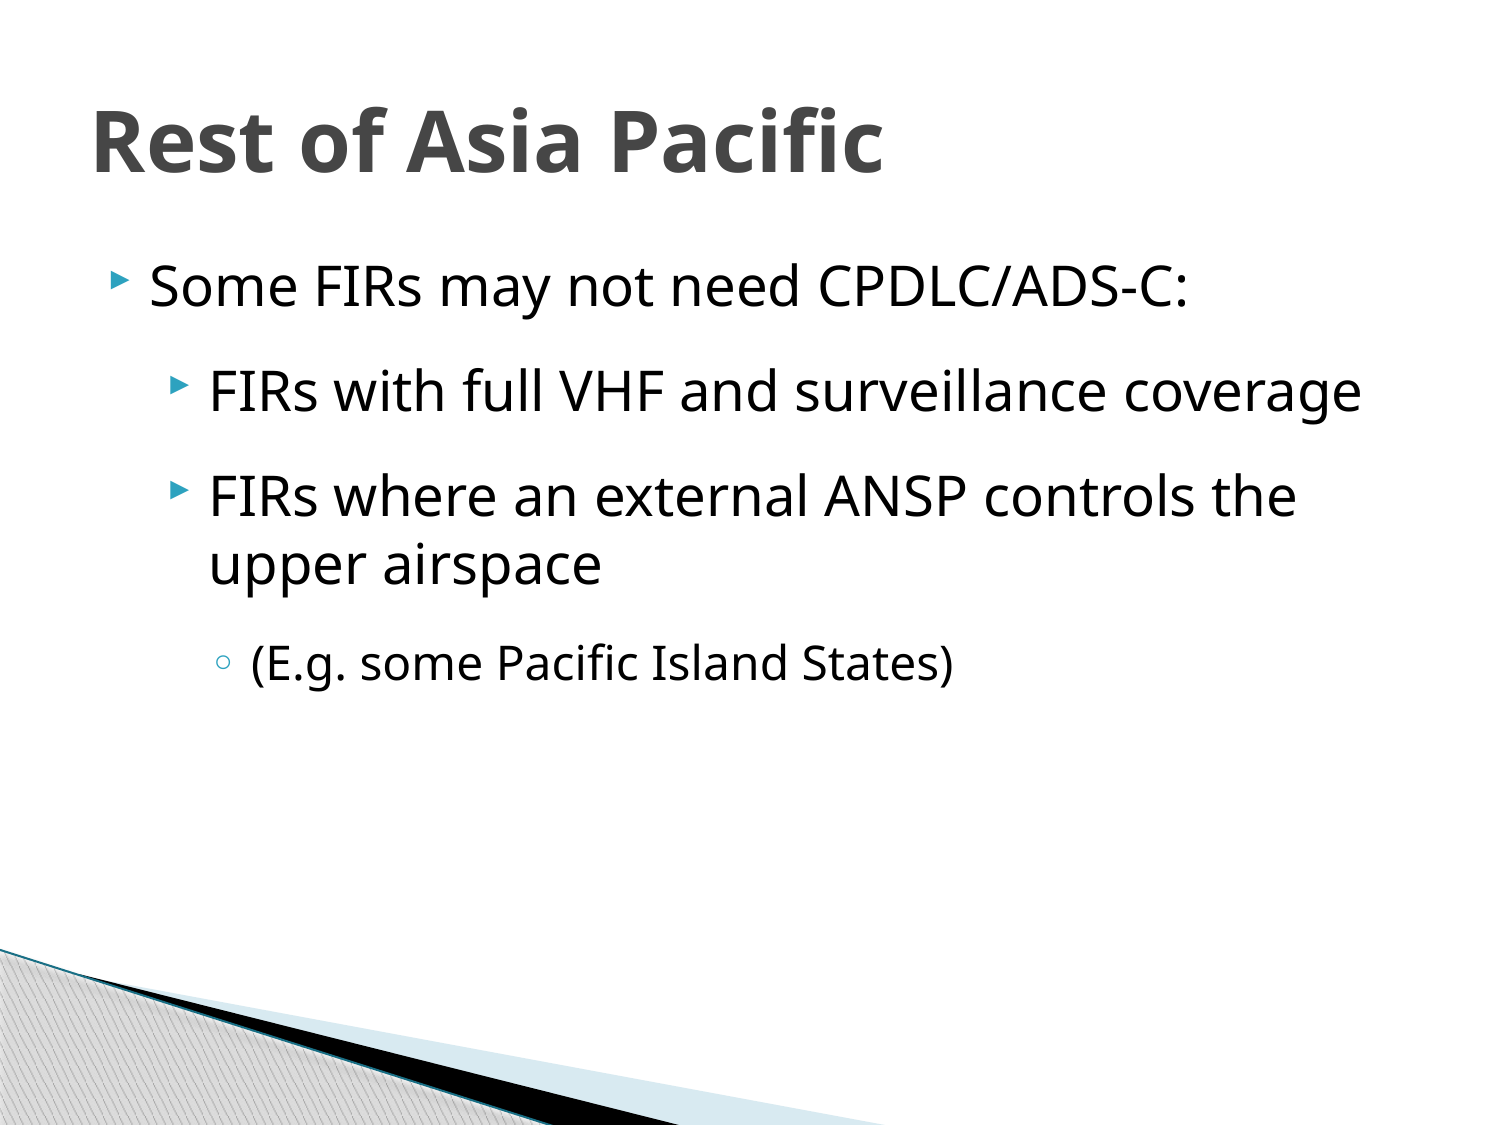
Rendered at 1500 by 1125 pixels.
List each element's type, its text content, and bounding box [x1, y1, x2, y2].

list Some FIRs may not need CPDLC/ADS-C: FIRs with full VHF and surveillance coverage FIRs where an external ANSP controls the upper airspace (E.g. some Pacific Island States) [75, 243, 1425, 986]
title Rest of Asia Pacific [75, 45, 1425, 233]
